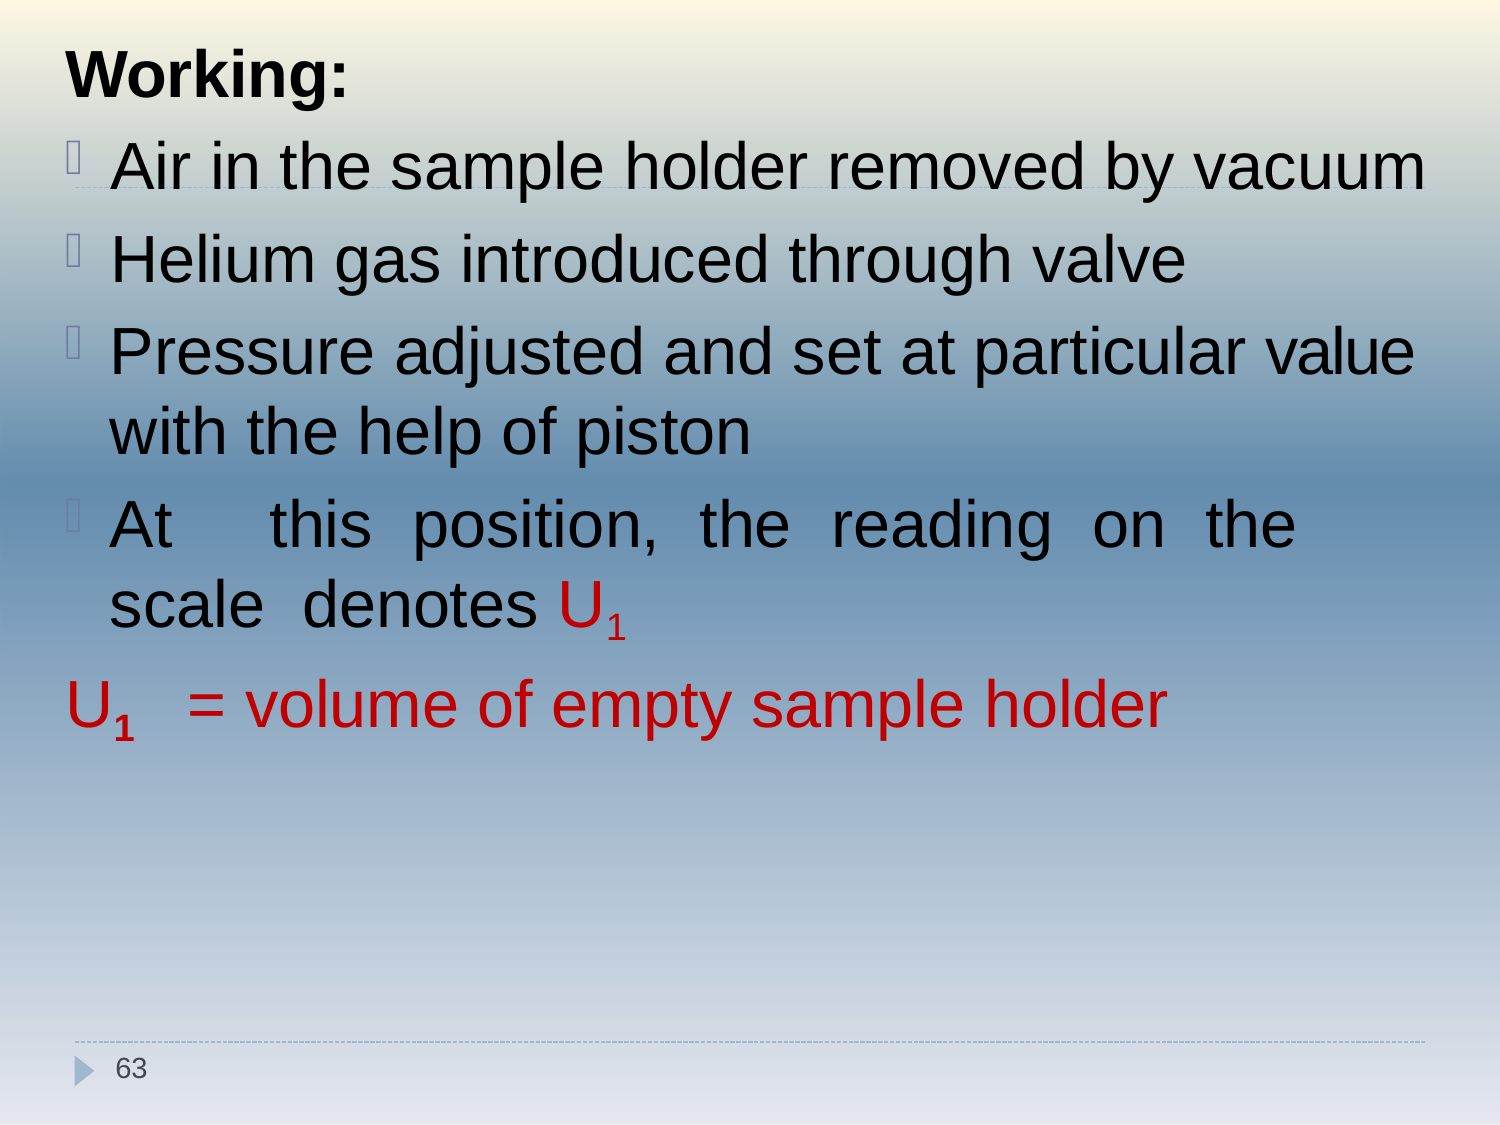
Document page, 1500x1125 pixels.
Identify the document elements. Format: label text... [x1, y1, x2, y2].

text_box 63 [113, 1050, 151, 1085]
picture [0, 0, 1500, 1125]
text_box Working: Air in the sample holder removed by vacuum Helium gas introduced through valve Pressure adjusted and set at particular value with the help of piston At this position, the reading on the scale denotes U1 U1 = volume of empty sample holder [52, 15, 1446, 749]
